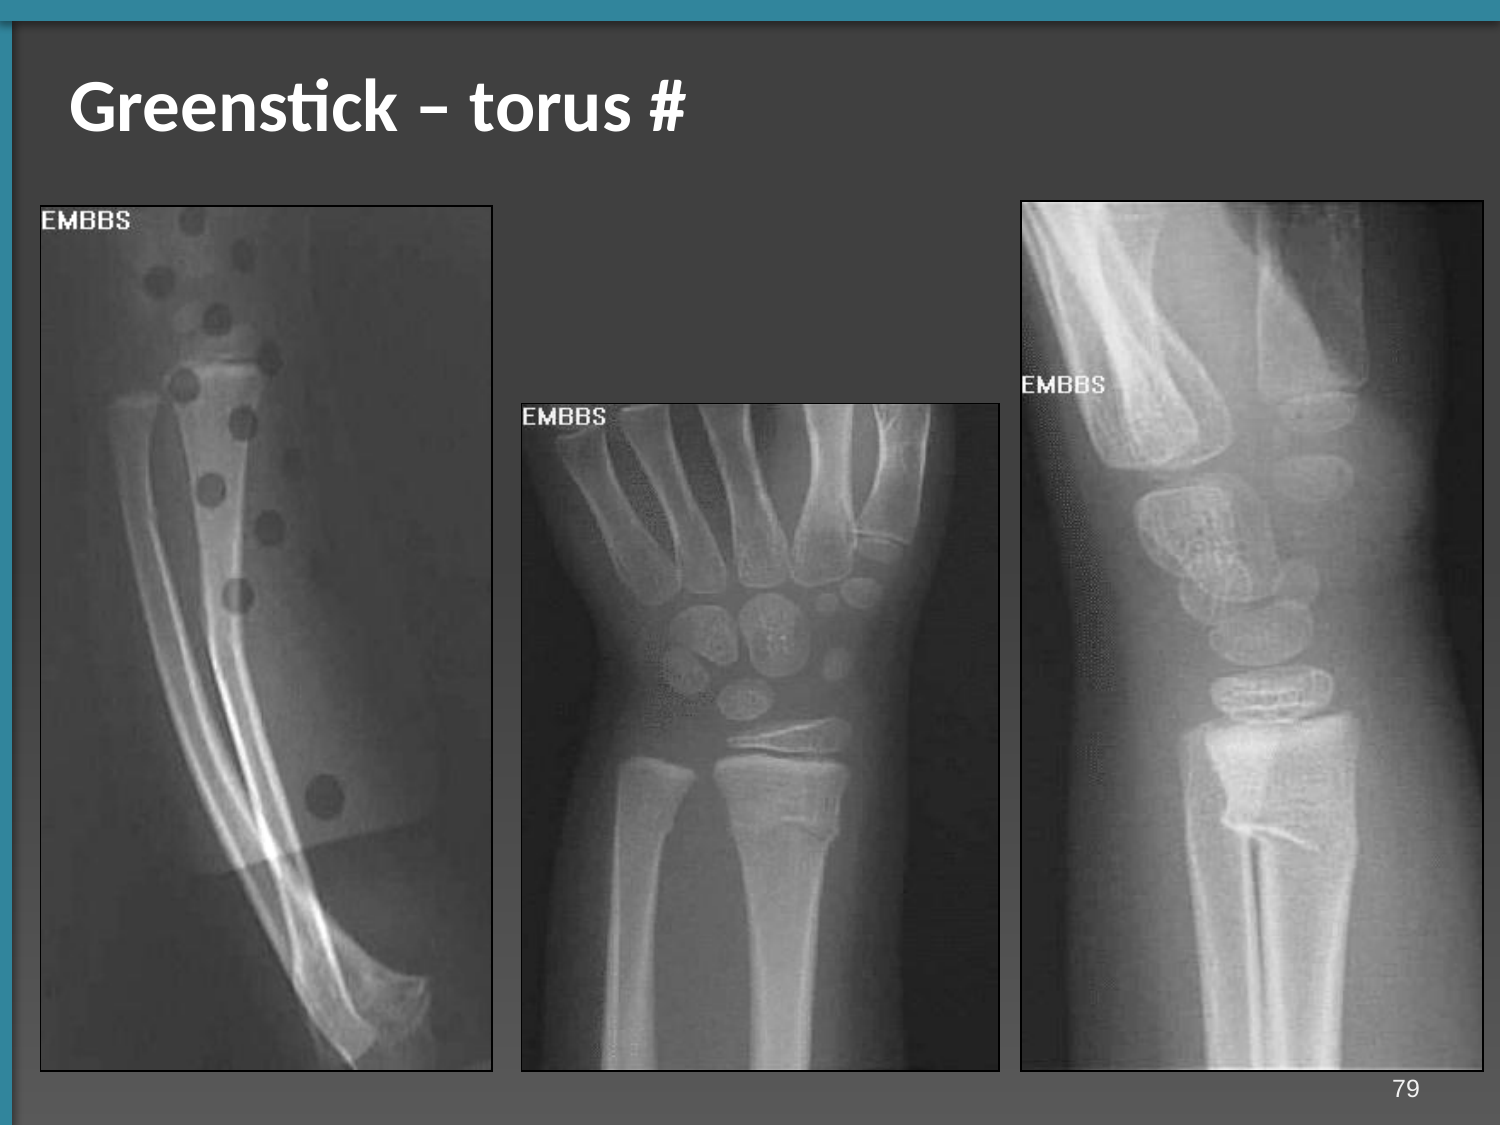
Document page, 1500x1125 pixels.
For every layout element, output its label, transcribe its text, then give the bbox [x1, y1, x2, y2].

picture [1021, 201, 1483, 1071]
slide_number 78 [1085, 1079, 1436, 1118]
picture [41, 206, 492, 1071]
picture [521, 403, 999, 1071]
title Greenstick – torus # [10, 19, 1500, 185]
